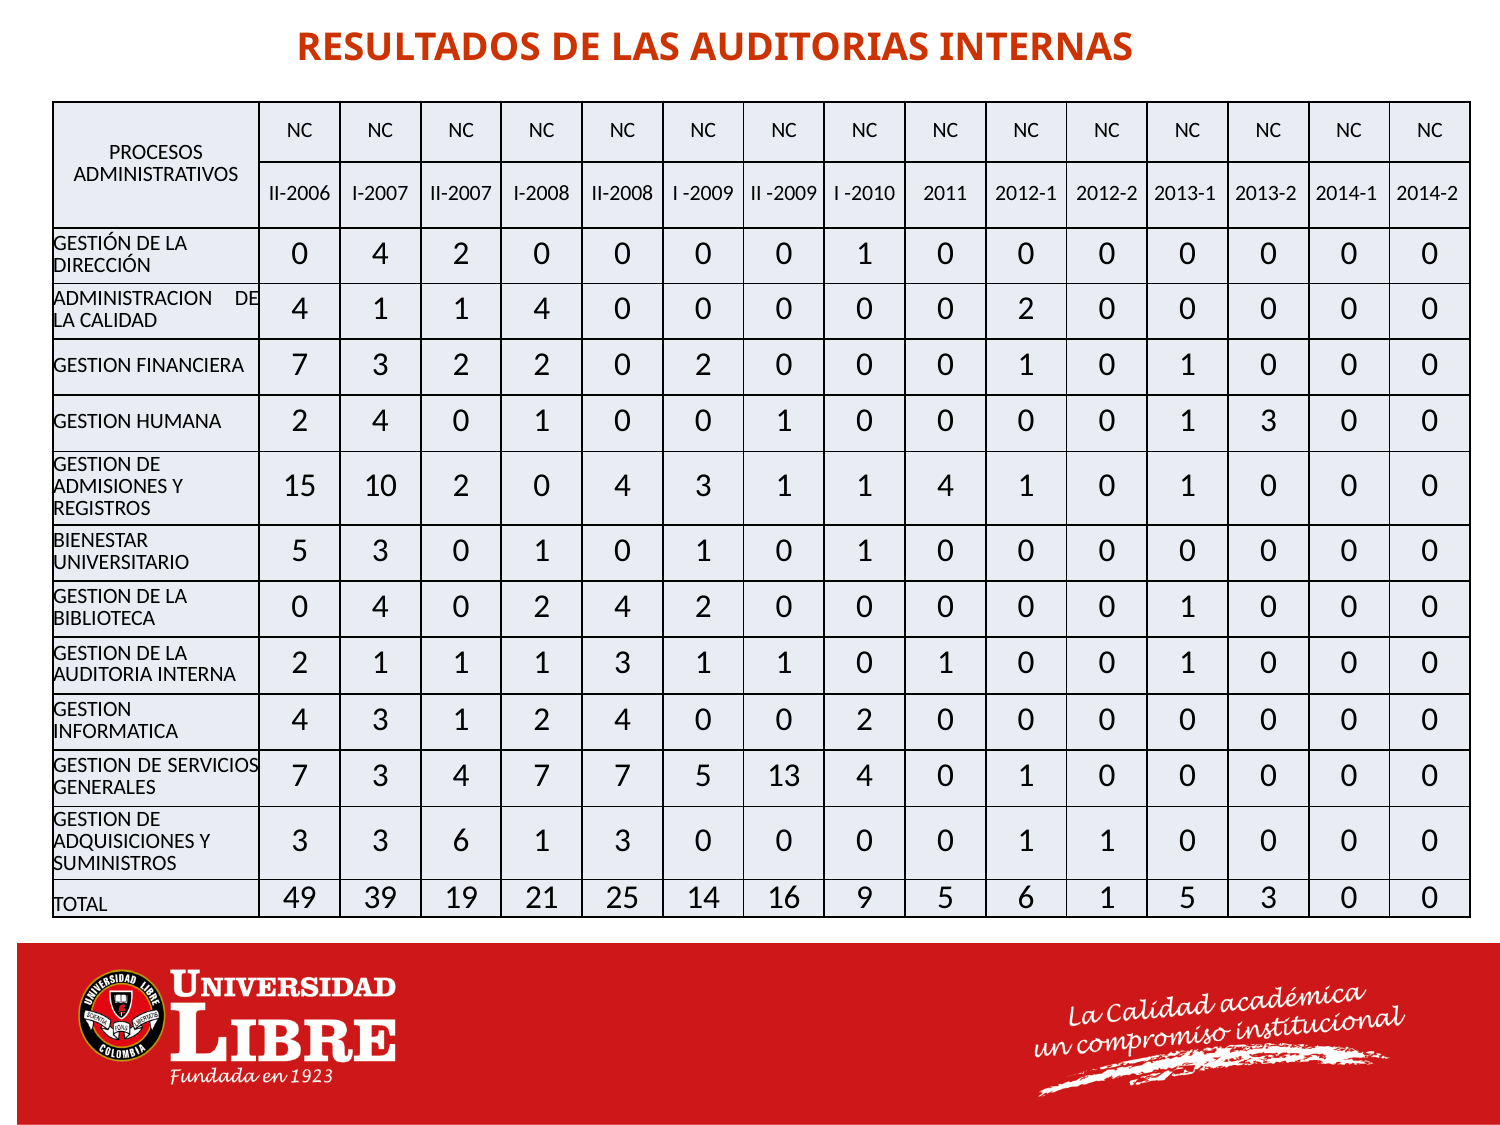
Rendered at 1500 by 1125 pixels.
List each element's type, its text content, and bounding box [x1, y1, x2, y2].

table_cell 0 [1310, 396, 1389, 451]
table_cell 1 [987, 751, 1066, 806]
table_cell 2 [422, 452, 500, 524]
table_cell GESTIÓN DE LA DIRECCIÓN [54, 229, 258, 283]
table_cell 0 [502, 452, 581, 524]
table_cell 3 [341, 751, 420, 806]
table_cell 4 [583, 452, 662, 524]
table_cell 0 [1067, 284, 1146, 338]
table_cell 21 [502, 880, 581, 916]
table_cell 3 [341, 526, 420, 580]
table_cell 1 [502, 526, 581, 580]
table_cell I-2008 [502, 163, 581, 227]
table_cell 0 [422, 396, 500, 451]
table_cell 0 [1229, 582, 1308, 636]
table_cell 1 [825, 526, 904, 580]
table_cell 2 [502, 582, 581, 636]
table_cell 0 [1390, 229, 1469, 283]
title RESULTADOS DE LAS AUDITORIAS INTERNAS [40, 14, 1391, 76]
table_cell 14 [664, 880, 743, 916]
table_cell 0 [1067, 229, 1146, 283]
table_cell 1 [987, 807, 1066, 879]
table_cell 0 [1148, 526, 1227, 580]
table_cell 49 [260, 880, 339, 916]
table_cell 1 [1148, 396, 1227, 451]
table_cell 0 [1390, 526, 1469, 580]
table_cell 0 [906, 807, 985, 879]
table_cell 0 [1229, 284, 1308, 338]
table_cell GESTION DE ADQUISICIONES Y SUMINISTROS [54, 807, 258, 879]
table_cell GESTION DE ADMISIONES Y REGISTROS [54, 452, 258, 524]
table_cell 0 [906, 340, 985, 394]
table_header NC [1310, 103, 1389, 161]
table_cell 1 [502, 807, 581, 879]
table_cell 2011 [906, 163, 985, 227]
table_header NC [1148, 103, 1227, 161]
table_cell 0 [1310, 807, 1389, 879]
table_cell 9 [825, 880, 904, 916]
table_cell 0 [583, 229, 662, 283]
table_cell 0 [1229, 751, 1308, 806]
table_cell 2013-2 [1229, 163, 1308, 227]
table_header NC [422, 103, 500, 161]
table_cell 13 [744, 751, 823, 806]
table_cell 0 [825, 638, 904, 693]
table_cell 0 [1229, 452, 1308, 524]
table_cell 0 [744, 229, 823, 283]
table_cell GESTION DE LA AUDITORIA INTERNA [54, 638, 258, 693]
table_cell 0 [1310, 880, 1389, 916]
table_cell 0 [1067, 452, 1146, 524]
table_cell 0 [260, 229, 339, 283]
table_cell 0 [664, 695, 743, 749]
table_cell I -2010 [825, 163, 904, 227]
table_cell 0 [1390, 695, 1469, 749]
table_cell 0 [825, 396, 904, 451]
table_cell 0 [1390, 340, 1469, 394]
table_cell 0 [1310, 284, 1389, 338]
table_cell 0 [987, 638, 1066, 693]
table_header NC [341, 103, 420, 161]
table_header NC [583, 103, 662, 161]
table_cell 7 [583, 751, 662, 806]
table_cell 0 [664, 284, 743, 338]
table_cell 1 [744, 396, 823, 451]
table_cell 1 [1148, 582, 1227, 636]
table_cell 2014-1 [1310, 163, 1389, 227]
table_cell 4 [341, 229, 420, 283]
table_cell 7 [260, 340, 339, 394]
table_cell 0 [987, 695, 1066, 749]
table_cell 0 [906, 396, 985, 451]
table_cell 0 [583, 284, 662, 338]
table_cell 0 [422, 526, 500, 580]
table_cell 3 [1229, 880, 1308, 916]
table_cell 15 [260, 452, 339, 524]
table_cell 4 [502, 284, 581, 338]
table_cell 2 [422, 229, 500, 283]
table_cell 0 [744, 695, 823, 749]
table_cell 0 [1390, 638, 1469, 693]
table_cell 0 [1310, 582, 1389, 636]
table_cell 1 [825, 452, 904, 524]
table_header NC [664, 103, 743, 161]
table_cell 1 [422, 638, 500, 693]
table_cell 0 [906, 526, 985, 580]
table_cell 0 [1148, 284, 1227, 338]
table_cell 3 [664, 452, 743, 524]
table_cell 0 [744, 582, 823, 636]
table_cell 0 [422, 582, 500, 636]
table_cell 0 [1390, 284, 1469, 338]
table_cell 0 [906, 751, 985, 806]
picture [17, 943, 1500, 1125]
table_cell 0 [502, 229, 581, 283]
table_cell 0 [825, 582, 904, 636]
table_cell I-2007 [341, 163, 420, 227]
table_cell 0 [906, 284, 985, 338]
table_cell 0 [987, 526, 1066, 580]
table_cell 5 [260, 526, 339, 580]
table_cell 0 [987, 582, 1066, 636]
table_cell 1 [422, 284, 500, 338]
table_header NC [260, 103, 339, 161]
table_cell 0 [1310, 695, 1389, 749]
table_header NC [987, 103, 1066, 161]
table_cell 0 [744, 526, 823, 580]
table_header NC [1229, 103, 1308, 161]
table_cell 6 [422, 807, 500, 879]
table_cell 0 [1390, 807, 1469, 879]
table_cell BIENESTAR UNIVERSITARIO [54, 526, 258, 580]
table_cell 0 [1310, 638, 1389, 693]
table_cell 1 [987, 452, 1066, 524]
table_cell 0 [1067, 396, 1146, 451]
table_cell 0 [583, 340, 662, 394]
table_cell 0 [1390, 751, 1469, 806]
table_cell 2 [664, 582, 743, 636]
table_cell 1 [1148, 452, 1227, 524]
table_cell 3 [341, 340, 420, 394]
table_cell 0 [744, 340, 823, 394]
table_cell 0 [825, 340, 904, 394]
table_cell 16 [744, 880, 823, 916]
table_cell 1 [744, 638, 823, 693]
table_header NC [1390, 103, 1469, 161]
table_cell 2 [987, 284, 1066, 338]
table_cell 0 [1148, 695, 1227, 749]
table_cell 1 [987, 340, 1066, 394]
table_cell 7 [260, 751, 339, 806]
table_cell 1 [825, 229, 904, 283]
table_cell 1 [664, 526, 743, 580]
table_cell GESTION HUMANA [54, 396, 258, 451]
table_cell GESTION DE LA BIBLIOTECA [54, 582, 258, 636]
table_header NC [502, 103, 581, 161]
table_cell 2 [825, 695, 904, 749]
table_cell 1 [1067, 807, 1146, 879]
table_header NC [744, 103, 823, 161]
table_cell 2 [260, 638, 339, 693]
table_cell 2 [422, 340, 500, 394]
table_cell 0 [1390, 582, 1469, 636]
table_header NC [906, 103, 985, 161]
table_cell 39 [341, 880, 420, 916]
table_header PROCESOS ADMINISTRATIVOS [54, 103, 258, 227]
table_cell 5 [906, 880, 985, 916]
table_cell 2 [502, 695, 581, 749]
table_cell GESTION DE SERVICIOS GENERALES [54, 751, 258, 806]
table_cell 0 [1310, 229, 1389, 283]
table_cell 0 [1390, 880, 1469, 916]
table_cell 2013-1 [1148, 163, 1227, 227]
table_cell 0 [906, 229, 985, 283]
table_cell 7 [502, 751, 581, 806]
table_cell 1 [1148, 638, 1227, 693]
table_cell 0 [1067, 751, 1146, 806]
table_cell 1 [341, 638, 420, 693]
table_cell 1 [1148, 340, 1227, 394]
table_cell 3 [341, 695, 420, 749]
table_cell 0 [1390, 396, 1469, 451]
table_cell 0 [1229, 638, 1308, 693]
table_cell 1 [502, 396, 581, 451]
table_cell 0 [906, 695, 985, 749]
table_cell 0 [260, 582, 339, 636]
table_cell ADMINISTRACION DE LA CALIDAD [54, 284, 258, 338]
table_cell 0 [664, 396, 743, 451]
table_cell 2012-1 [987, 163, 1066, 227]
table_cell 3 [260, 807, 339, 879]
table_cell 0 [906, 582, 985, 636]
table_cell 4 [341, 396, 420, 451]
table_cell 2 [664, 340, 743, 394]
table_cell 1 [664, 638, 743, 693]
table_cell 3 [341, 807, 420, 879]
table_cell 1 [744, 452, 823, 524]
table_cell 10 [341, 452, 420, 524]
table_cell 3 [583, 807, 662, 879]
table_cell II-2008 [583, 163, 662, 227]
table_cell GESTION INFORMATICA [54, 695, 258, 749]
table_cell 0 [1148, 751, 1227, 806]
table_cell 0 [1229, 526, 1308, 580]
table_header NC [1067, 103, 1146, 161]
table_header NC [825, 103, 904, 161]
table_cell 0 [1067, 695, 1146, 749]
table_cell 0 [1067, 526, 1146, 580]
table_cell 1 [1067, 880, 1146, 916]
table_cell GESTION FINANCIERA [54, 340, 258, 394]
table_cell 3 [583, 638, 662, 693]
table_cell 0 [1229, 695, 1308, 749]
table_cell 0 [825, 807, 904, 879]
table_cell 0 [1148, 807, 1227, 879]
table_cell 0 [583, 526, 662, 580]
table_cell 0 [1067, 340, 1146, 394]
table_cell 4 [260, 284, 339, 338]
table_cell 0 [1148, 229, 1227, 283]
table_cell II-2007 [422, 163, 500, 227]
table_cell 0 [1310, 526, 1389, 580]
table_cell 1 [502, 638, 581, 693]
table_cell 1 [341, 284, 420, 338]
table_cell 4 [583, 695, 662, 749]
table_cell 0 [664, 229, 743, 283]
table_cell 0 [1229, 807, 1308, 879]
table_cell 2 [260, 396, 339, 451]
table_cell 4 [583, 582, 662, 636]
table_cell 0 [583, 396, 662, 451]
table_cell 0 [1067, 638, 1146, 693]
table_cell 0 [1390, 452, 1469, 524]
table_cell 0 [987, 396, 1066, 451]
table_cell 1 [422, 695, 500, 749]
table_cell 4 [422, 751, 500, 806]
table_cell 0 [1310, 452, 1389, 524]
table_cell 19 [422, 880, 500, 916]
table_cell 4 [260, 695, 339, 749]
table_cell 2 [502, 340, 581, 394]
table_cell 1 [906, 638, 985, 693]
table_cell 0 [1067, 582, 1146, 636]
table_cell 0 [1310, 340, 1389, 394]
table_cell TOTAL [54, 880, 258, 916]
table_cell 2014-2 [1390, 163, 1469, 227]
table_cell 0 [744, 807, 823, 879]
table_cell 3 [1229, 396, 1308, 451]
table_cell 0 [744, 284, 823, 338]
table_cell 5 [1148, 880, 1227, 916]
table_cell 0 [1310, 751, 1389, 806]
table_cell 0 [1229, 340, 1308, 394]
table_cell 5 [664, 751, 743, 806]
table_cell 0 [987, 229, 1066, 283]
table_cell 4 [906, 452, 985, 524]
table_cell I -2009 [664, 163, 743, 227]
table_cell 25 [583, 880, 662, 916]
table_cell 2012-2 [1067, 163, 1146, 227]
table_cell 4 [341, 582, 420, 636]
table_cell II-2006 [260, 163, 339, 227]
table_cell 4 [825, 751, 904, 806]
table_cell 6 [987, 880, 1066, 916]
table_cell 0 [1229, 229, 1308, 283]
table_cell II -2009 [744, 163, 823, 227]
table_cell 0 [825, 284, 904, 338]
table_cell 0 [664, 807, 743, 879]
